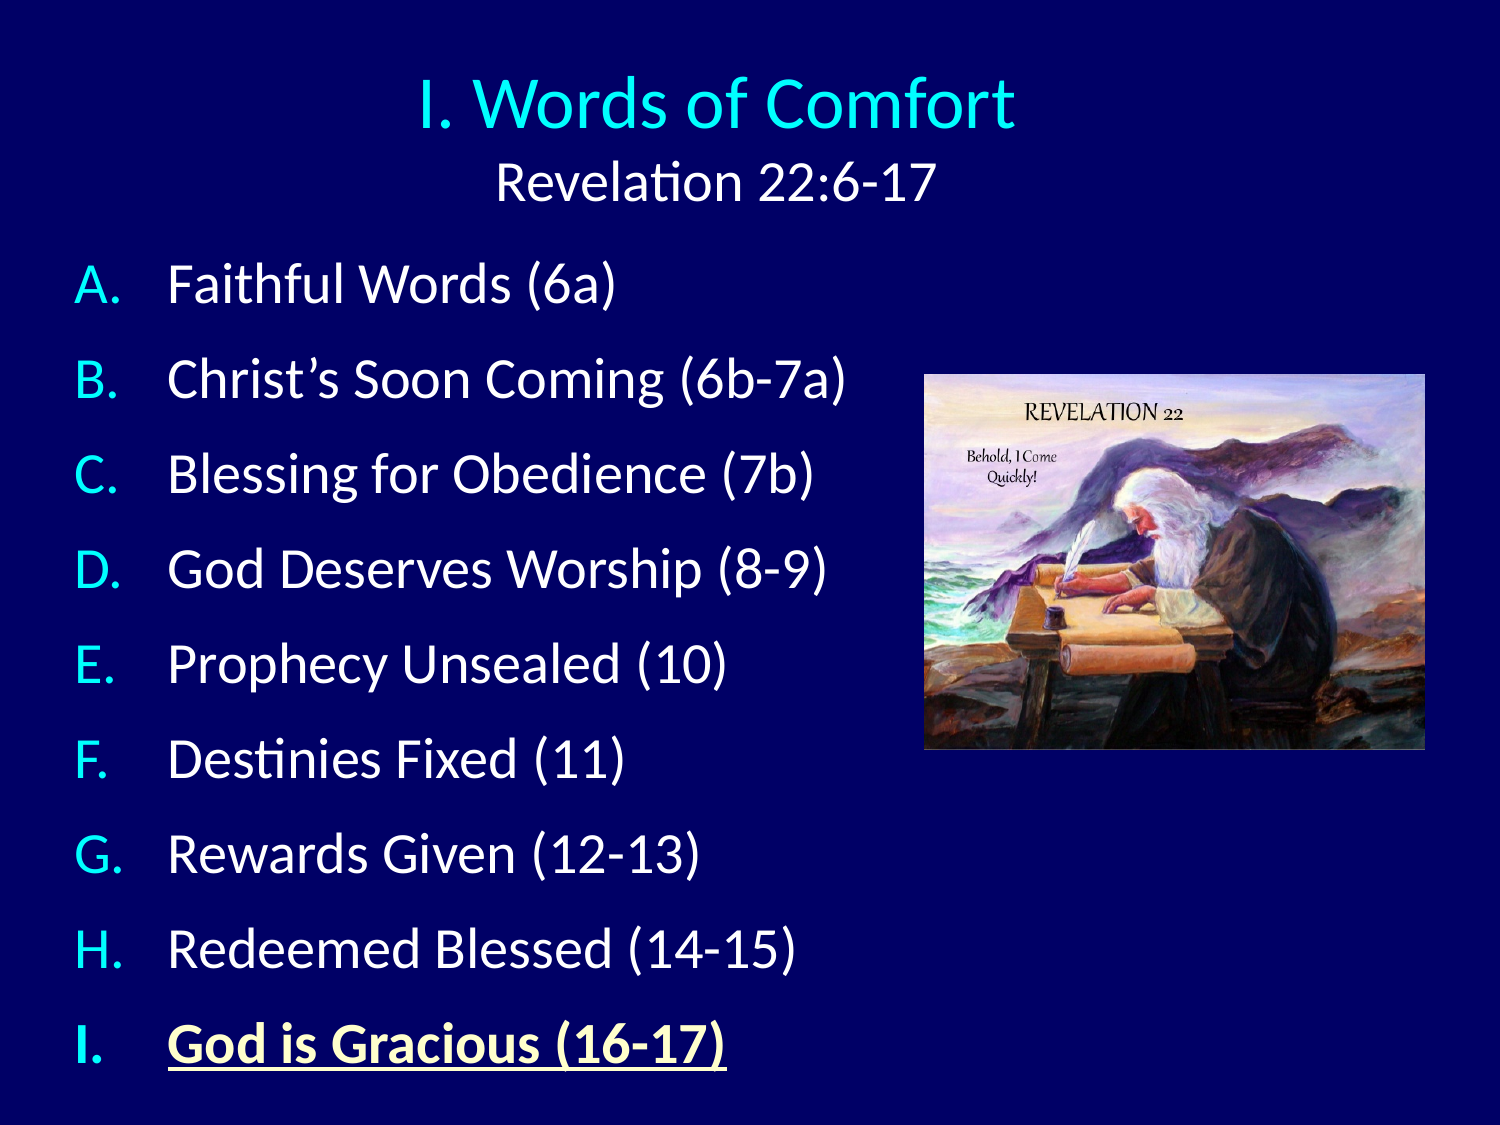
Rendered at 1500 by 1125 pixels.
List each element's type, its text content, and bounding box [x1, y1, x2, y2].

text_box I. Words of Comfort Revelation 22:6-17 [169, 37, 1265, 230]
list Faithful Words (6a) Christ’s Soon Coming (6b-7a) Blessing for Obedience (7b) God Deserves Worship (8-9) Prophecy Unsealed (10) Destinies Fixed (11) Rewards Given (12-13) Redeemed Blessed (14-15) God is Gracious (16-17) [58, 237, 976, 1038]
picture [924, 374, 1426, 751]
